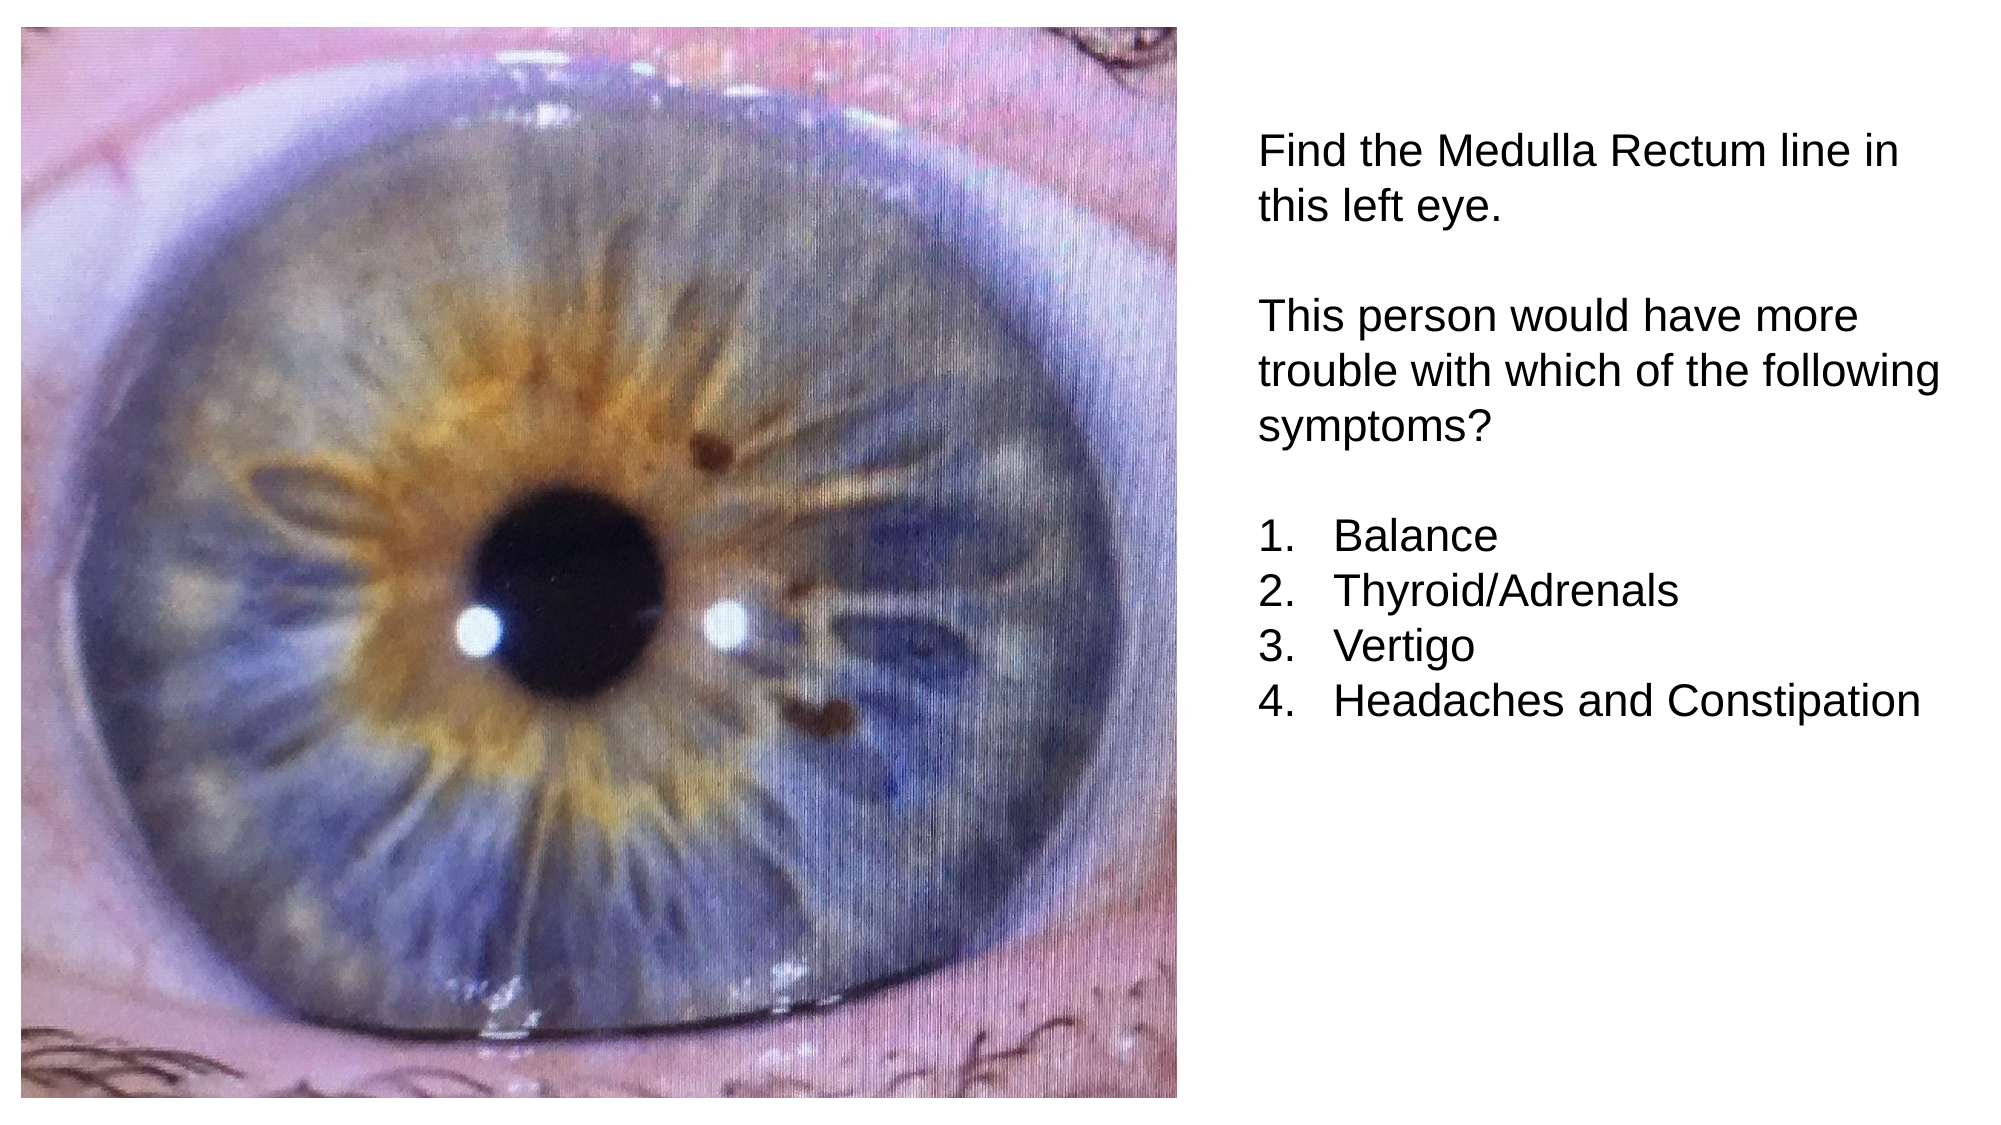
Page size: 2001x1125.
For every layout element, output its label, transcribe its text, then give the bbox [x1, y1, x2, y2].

text_box Find the Medulla Rectum line in this left eye. This person would have more trouble with which of the following symptoms? Balance Thyroid/Adrenals Vertigo Headaches and Constipation [1243, 113, 1959, 733]
picture [20, 27, 1177, 1098]
